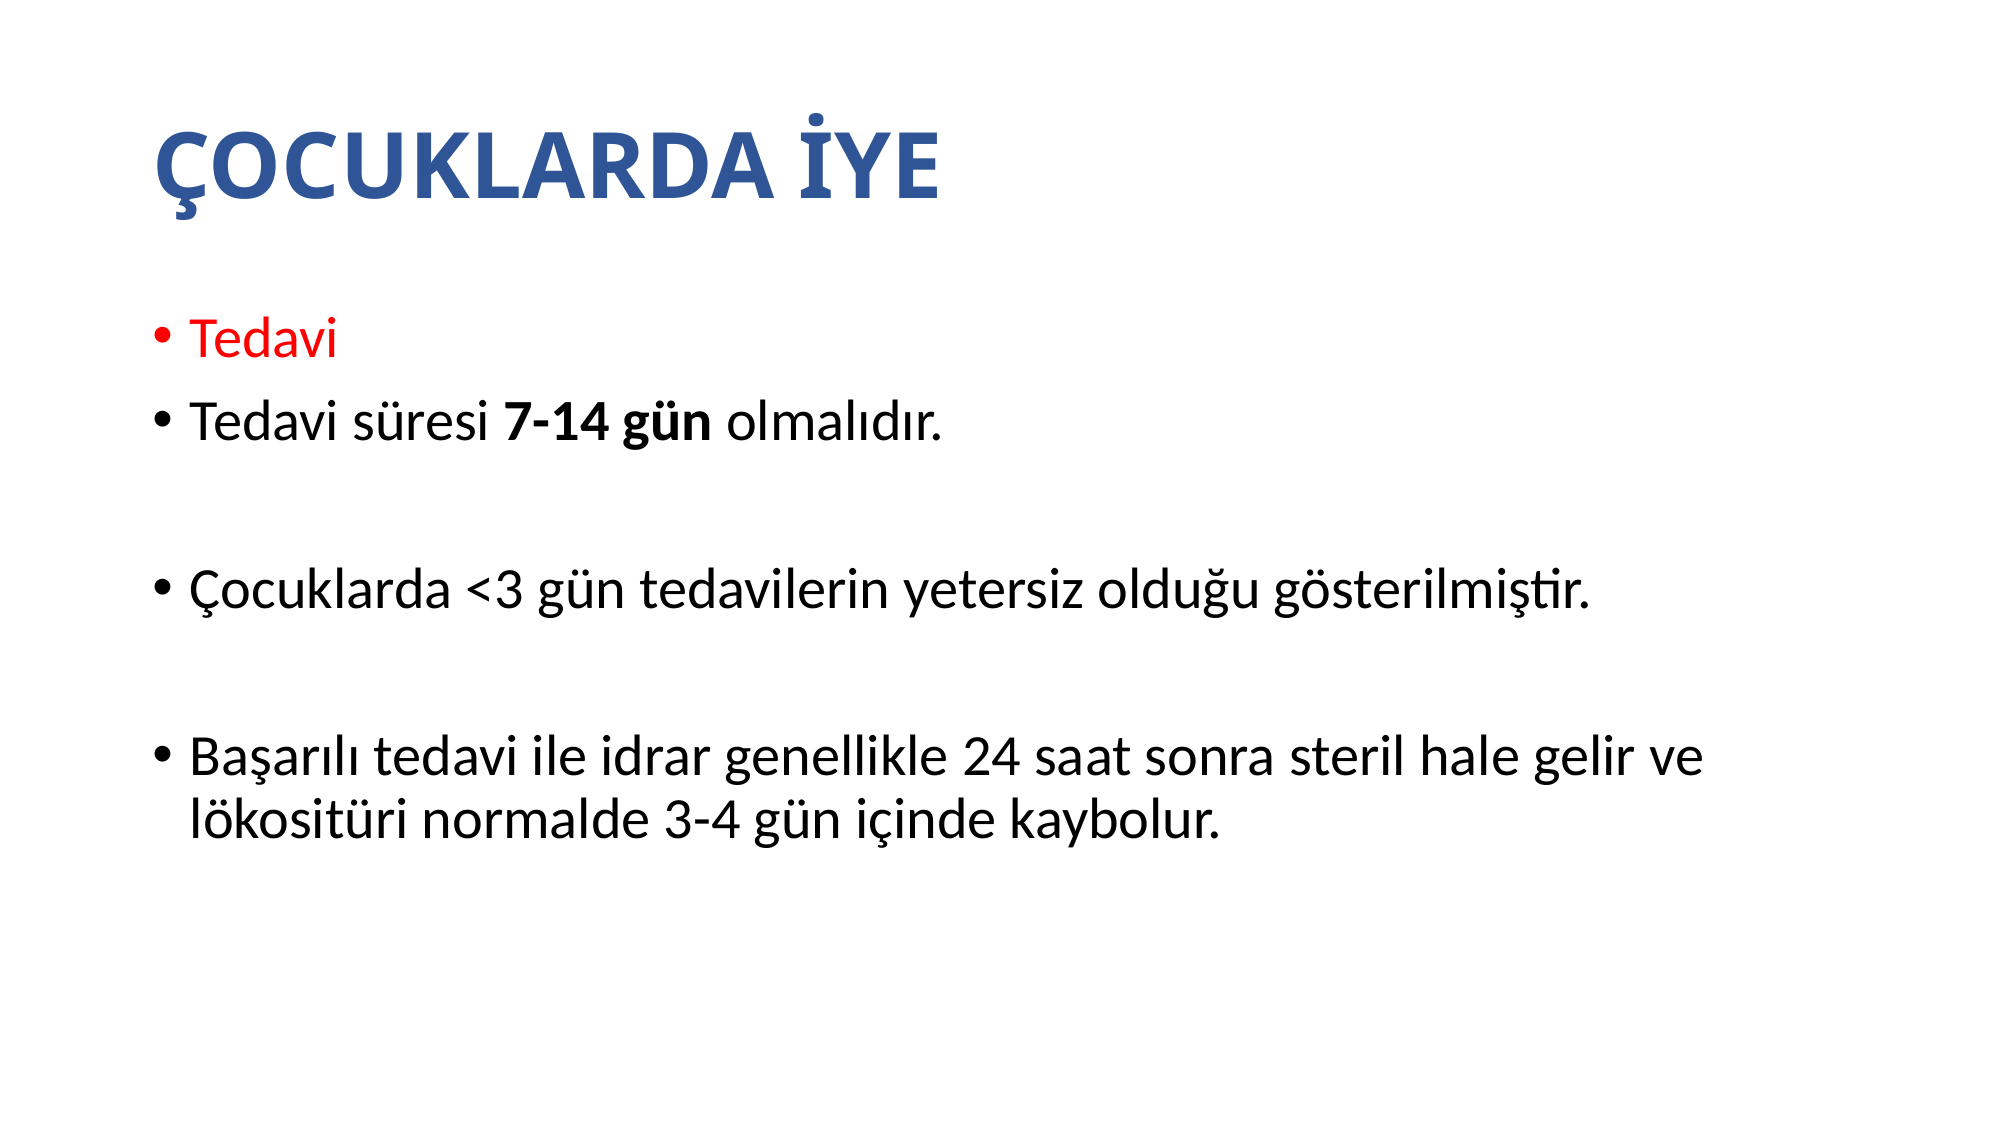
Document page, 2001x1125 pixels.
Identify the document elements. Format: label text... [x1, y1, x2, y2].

list Tedavi Tedavi süresi 7-14 gün olmalıdır. Çocuklarda <3 gün tedavilerin yetersiz olduğu gösterilmiştir. Başarılı tedavi ile idrar genellikle 24 saat sonra steril hale gelir ve lökositüri normalde 3-4 gün içinde kaybolur. [137, 299, 1863, 1014]
title ÇOCUKLARDA İYE [137, 59, 1863, 278]
